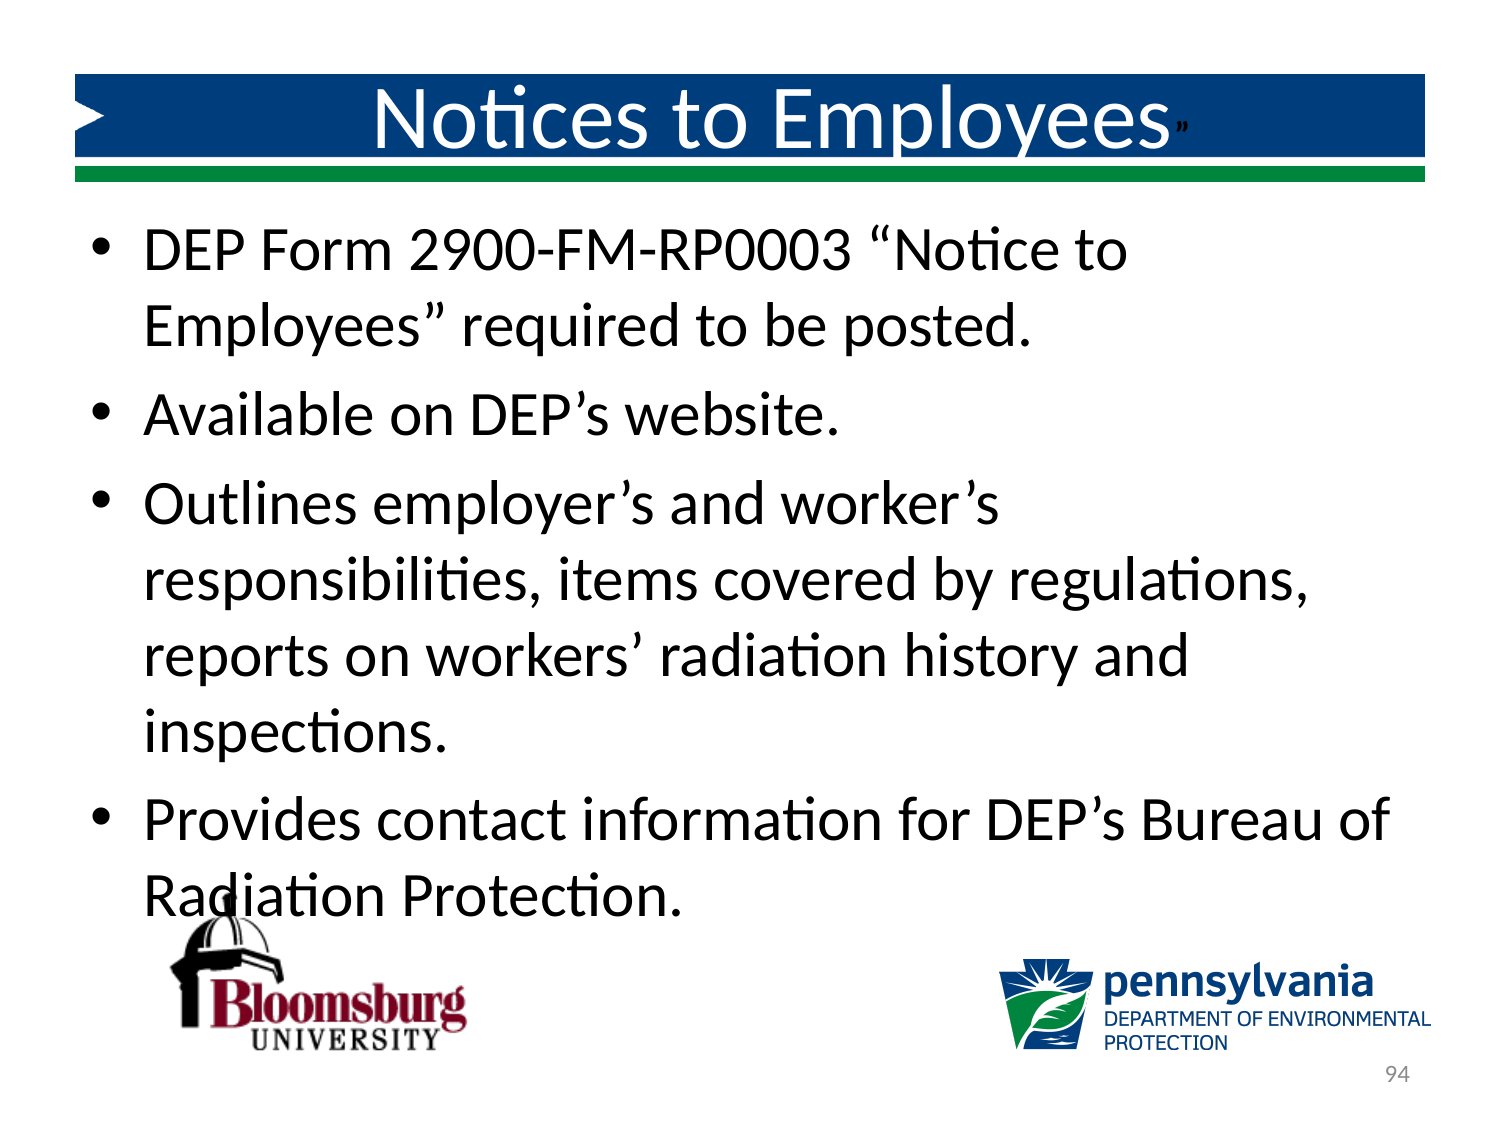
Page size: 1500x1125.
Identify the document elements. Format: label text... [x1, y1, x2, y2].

text_box Notices to Employees” [112, 49, 1450, 175]
slide_number 94 [1074, 1060, 1425, 1103]
picture [74, 74, 1426, 182]
picture [999, 958, 1431, 1051]
picture [162, 890, 476, 1063]
list DEP Form 2900-FM-RP0003 “Notice to Employees” required to be posted. Available on DEP’s website. Outlines employer’s and worker’s responsibilities, items covered by regulations, reports on workers’ radiation history and inspections. Provides contact information for DEP’s Bureau of Radiation Protection. [75, 200, 1425, 943]
